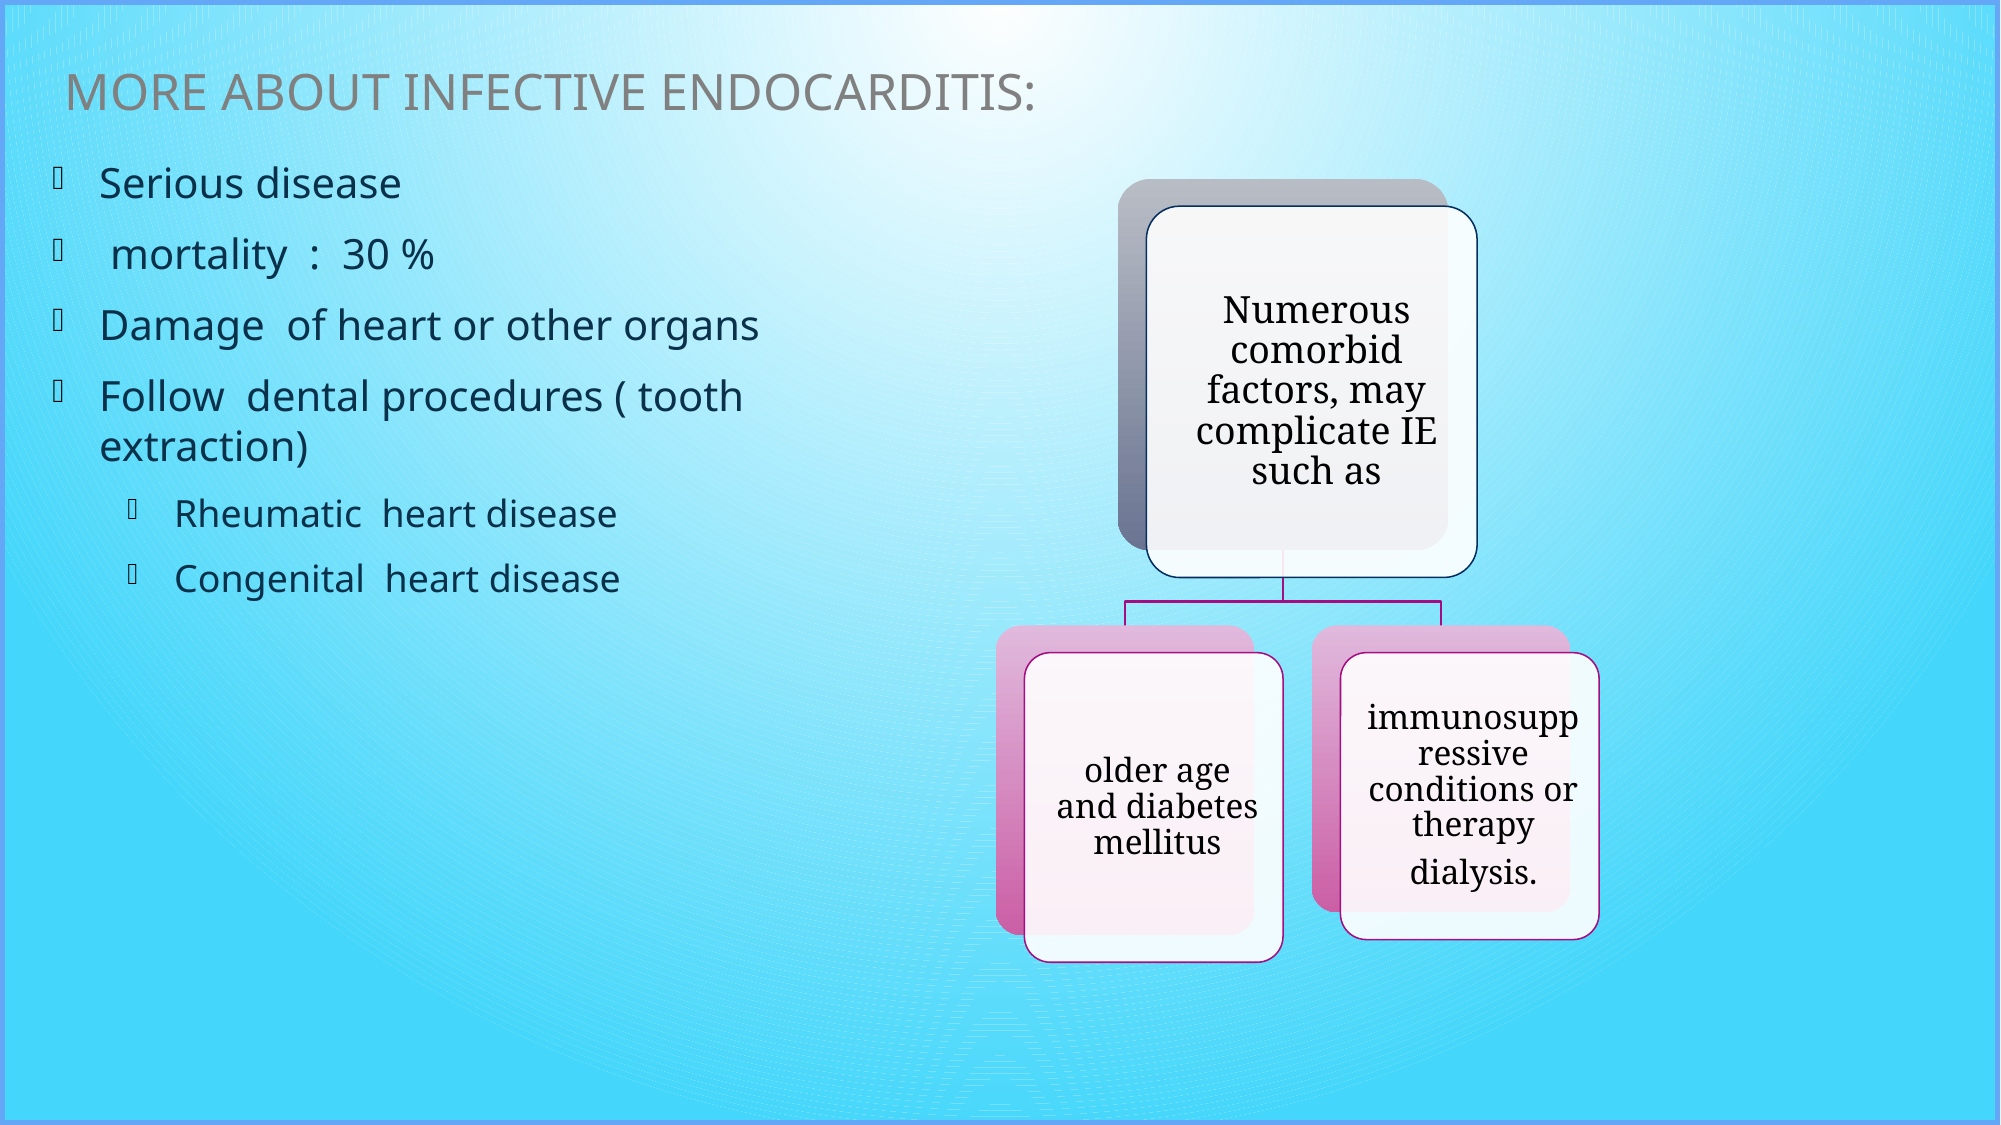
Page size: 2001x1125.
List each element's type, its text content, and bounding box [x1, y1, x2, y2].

list Serious disease mortality : 30 % Damage of heart or other organs Follow dental procedures ( tooth extraction) Rheumatic heart disease Congenital heart disease [37, 117, 848, 711]
title More about Infective Endocarditis: [49, 51, 1368, 190]
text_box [976, 178, 1618, 963]
